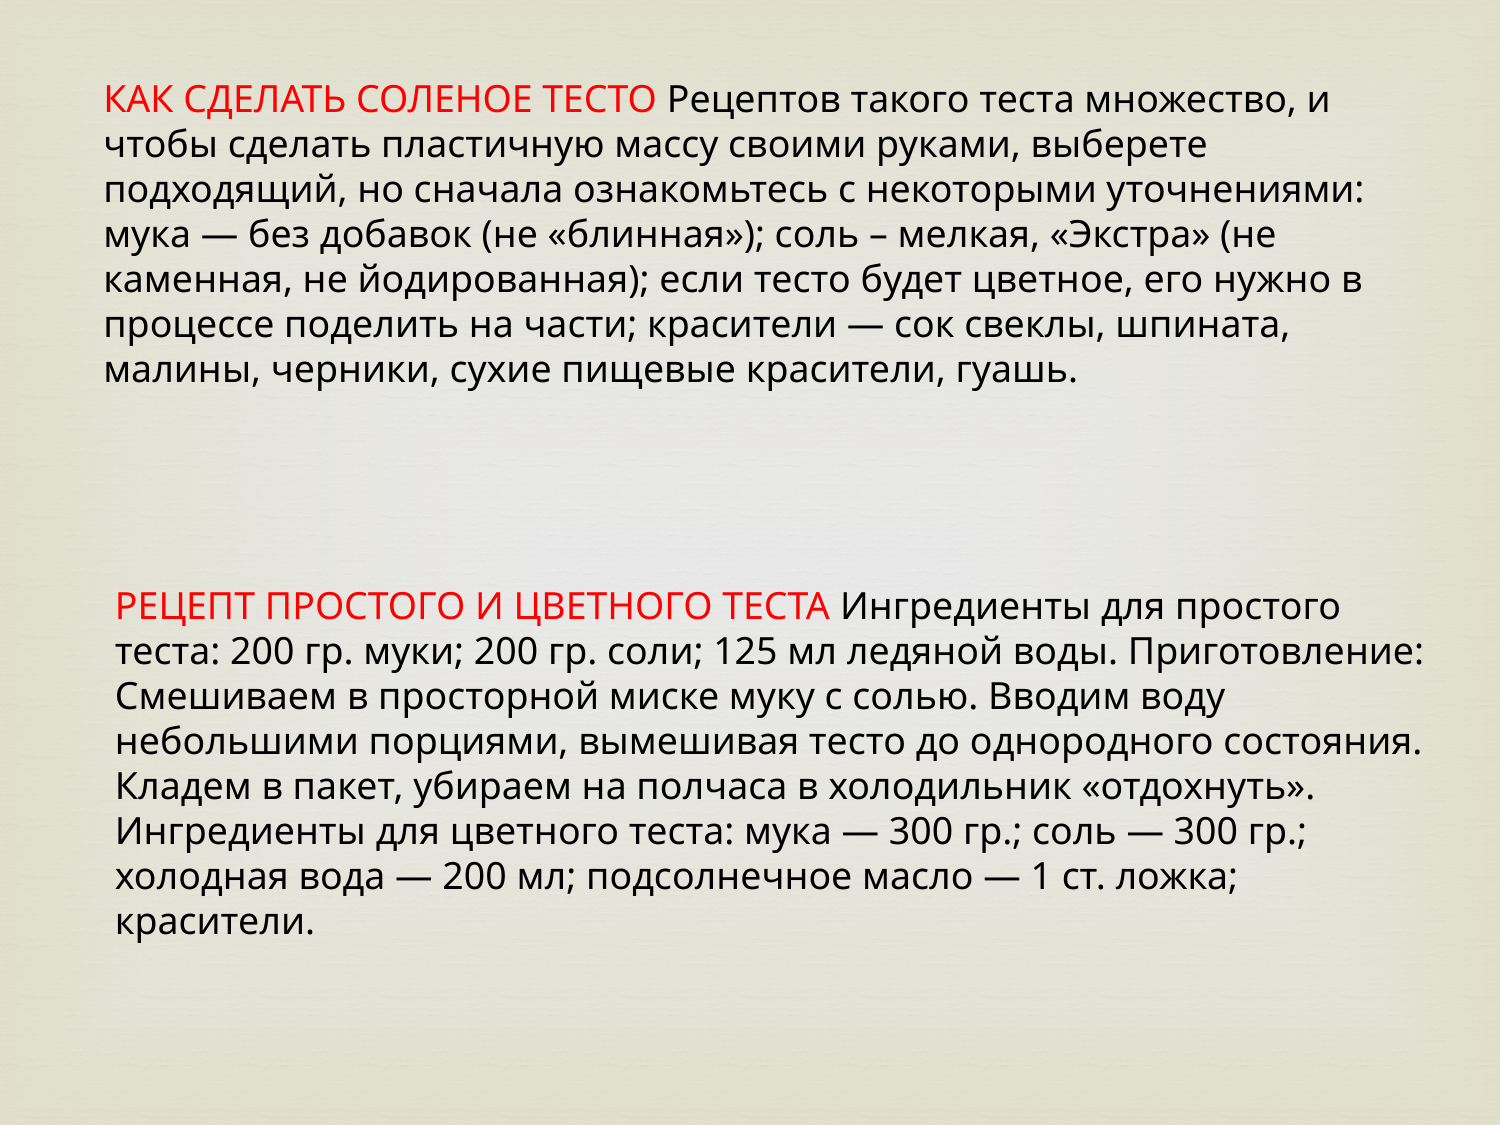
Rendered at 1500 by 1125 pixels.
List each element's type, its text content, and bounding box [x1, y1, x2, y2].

text_box КАК СДЕЛАТЬ СОЛЕНОЕ ТЕСТО Рецептов такого теста множество, и чтобы сделать пластичную массу своими руками, выберете подходящий, но сначала ознакомьтесь с некоторыми уточнениями: мука — без добавок (не «блинная»); соль – мелкая, «Экстра» (не каменная, не йодированная); если тесто будет цветное, его нужно в процессе поделить на части; красители — сок свеклы, шпината, малины, черники, сухие пищевые красители, гуашь. [88, 67, 1471, 443]
text_box РЕЦЕПТ ПРОСТОГО И ЦВЕТНОГО ТЕСТА Ингредиенты для простого теста: 200 гр. муки; 200 гр. соли; 125 мл ледяной воды. Приготовление: Смешиваем в просторной миске муку с солью. Вводим воду небольшими порциями, вымешивая тесто до однородного состояния. Кладем в пакет, убираем на полчаса в холодильник «отдохнуть». Ингредиенты для цветного теста: мука — 300 гр.; соль — 300 гр.; холодная вода — 200 мл; подсолнечное масло — 1 ст. ложка; красители. [100, 574, 1459, 994]
